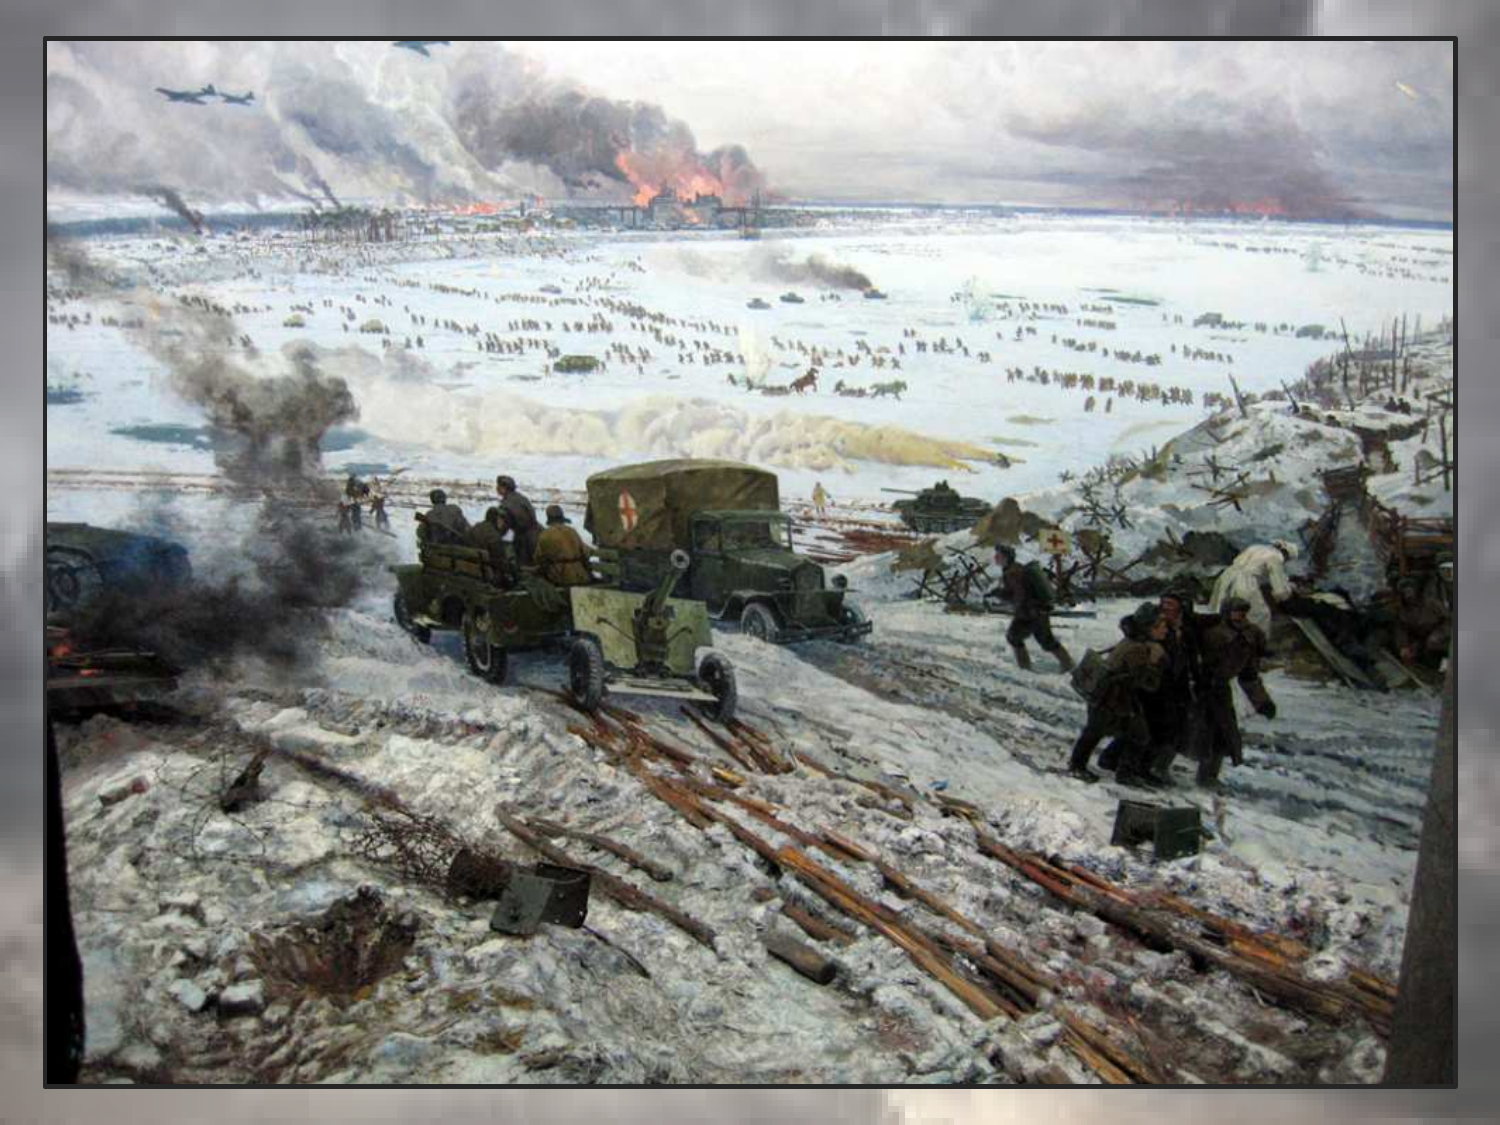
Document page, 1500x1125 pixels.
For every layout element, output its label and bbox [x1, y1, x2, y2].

picture [46, 40, 1454, 1085]
